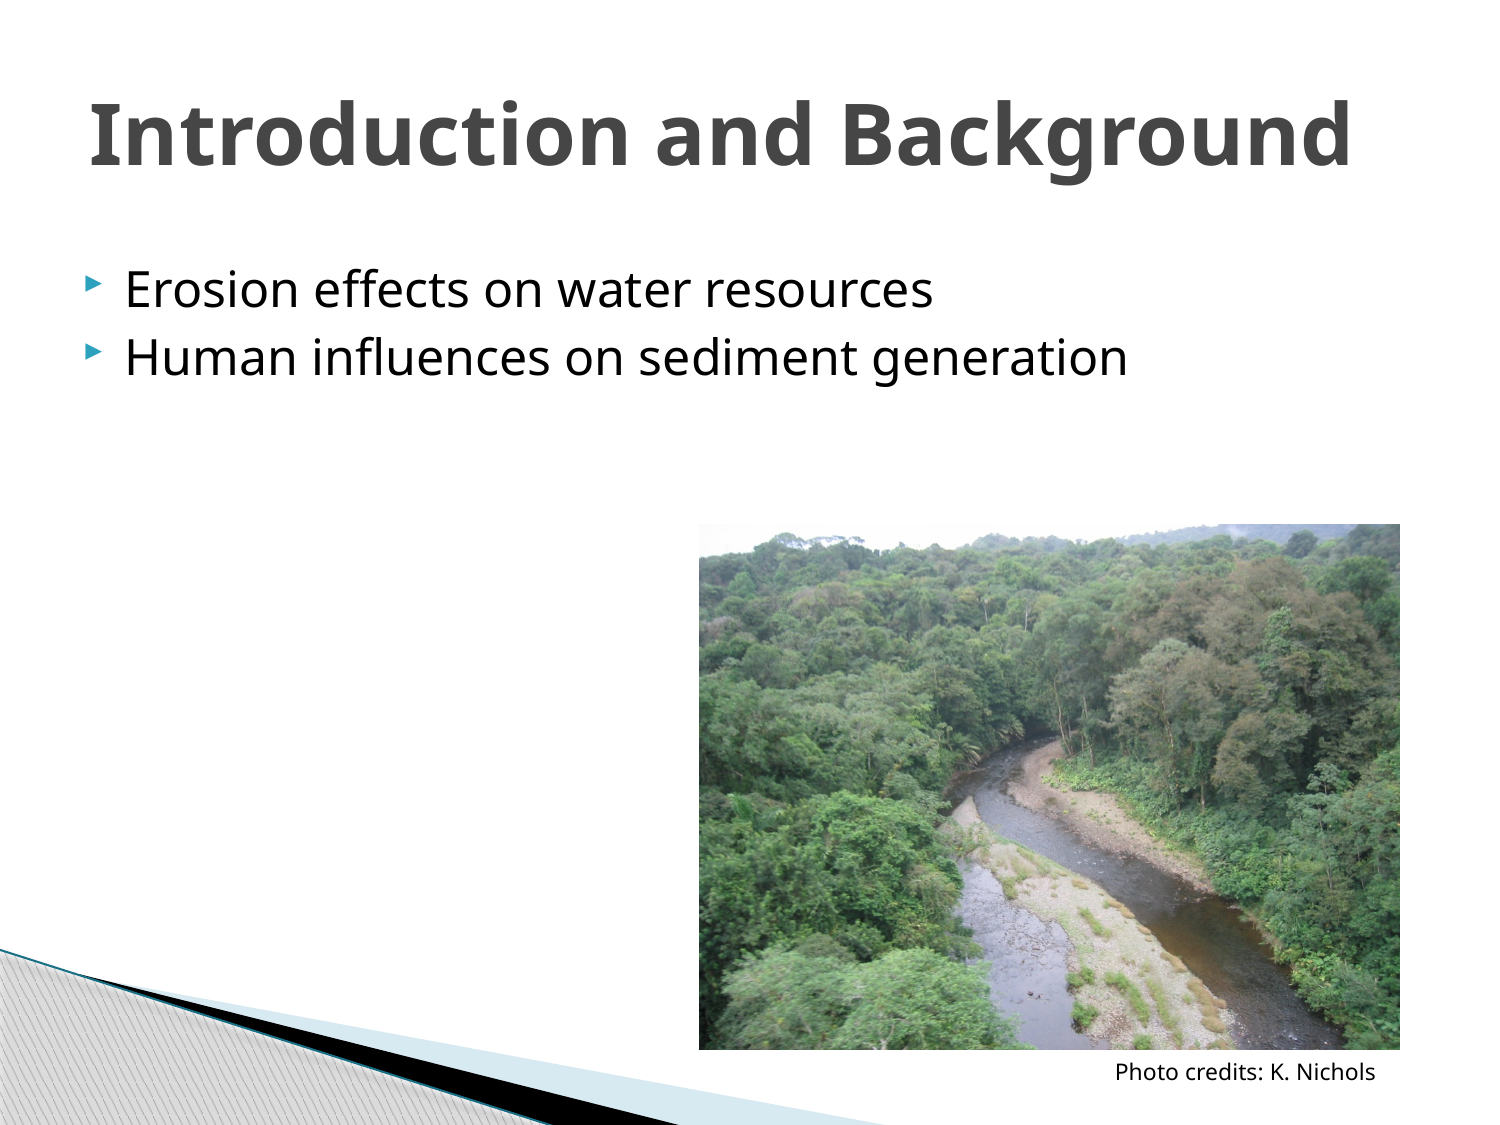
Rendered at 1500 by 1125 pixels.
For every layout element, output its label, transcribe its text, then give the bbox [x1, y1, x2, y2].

picture [699, 524, 1401, 1051]
text_box Introduction and Background [74, 37, 1425, 225]
text_box Photo credits: K. Nichols [1099, 1050, 1413, 1093]
list Erosion effects on water resources Human influences on sediment generation [50, 249, 1400, 425]
